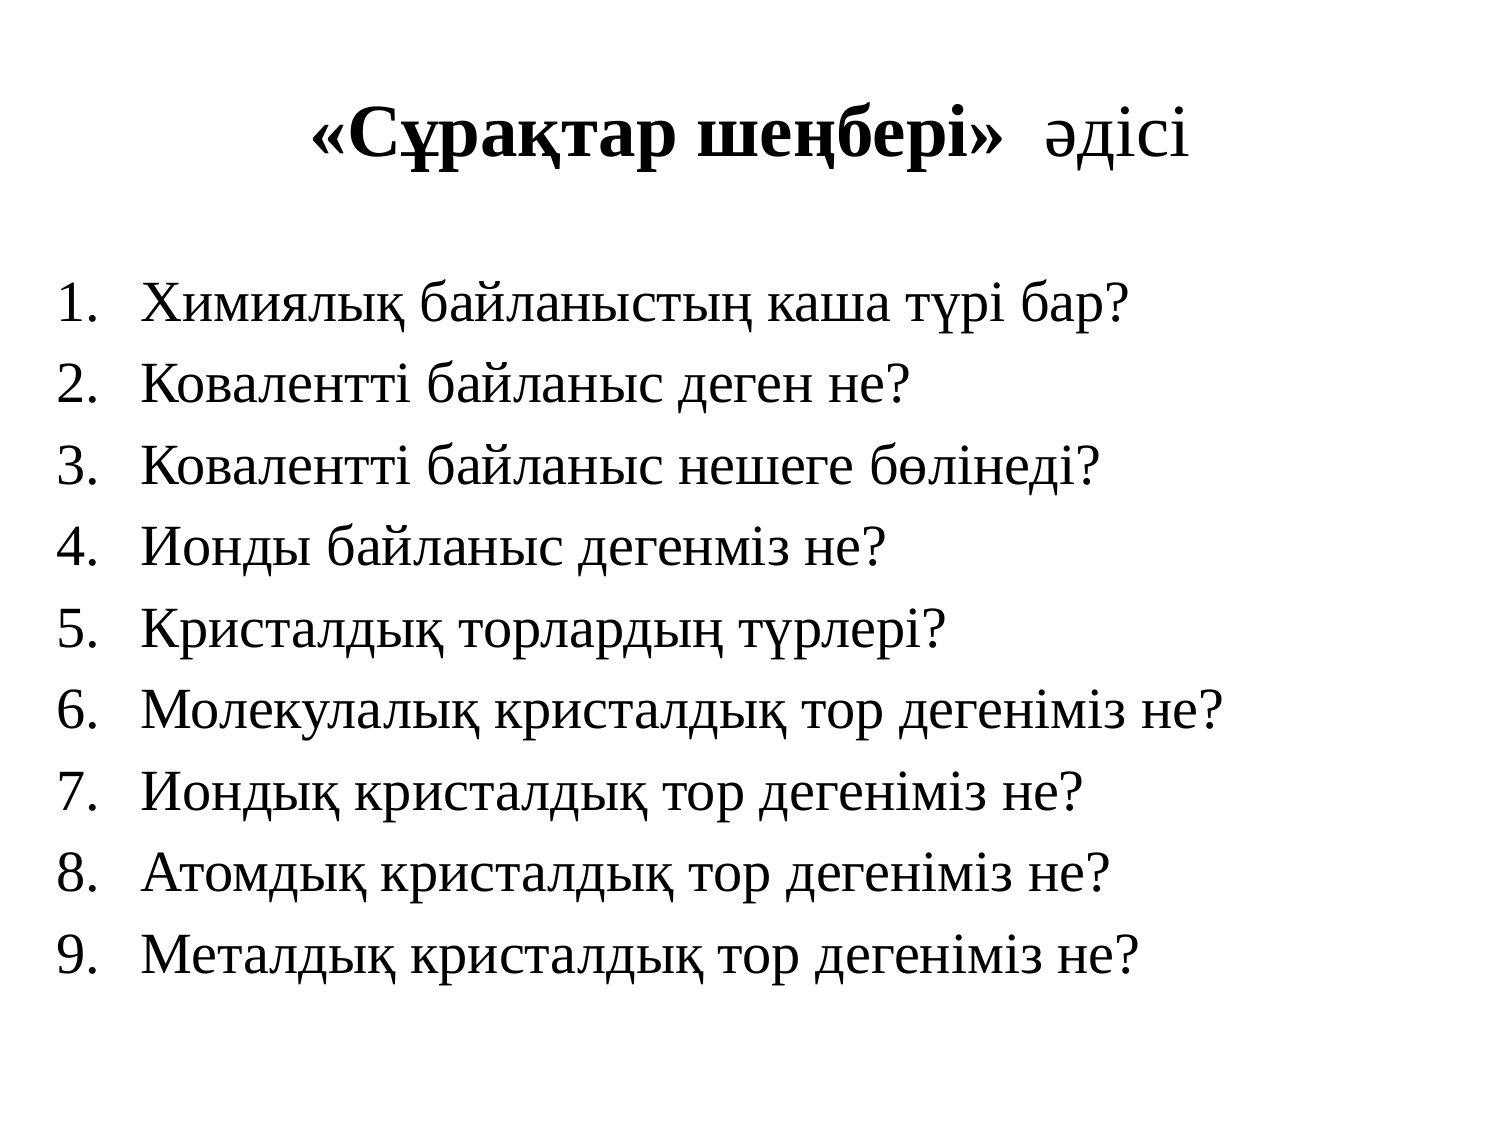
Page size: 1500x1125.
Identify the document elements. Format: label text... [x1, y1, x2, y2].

list Химиялық байланыстың каша түрі бар? Ковалентті байланыс деген не? Ковалентті байланыс нешеге бөлінеді? Ионды байланыс дегенміз не? Кристалдық торлардың түрлері? Молекулалық кристалдық тор дегеніміз не? Иондық кристалдық тор дегеніміз не? Атомдық кристалдық тор дегеніміз не? Металдық кристалдық тор дегеніміз не? [41, 255, 1500, 1047]
title «Сұрақтар шеңбері» әдісі [75, 45, 1425, 209]
